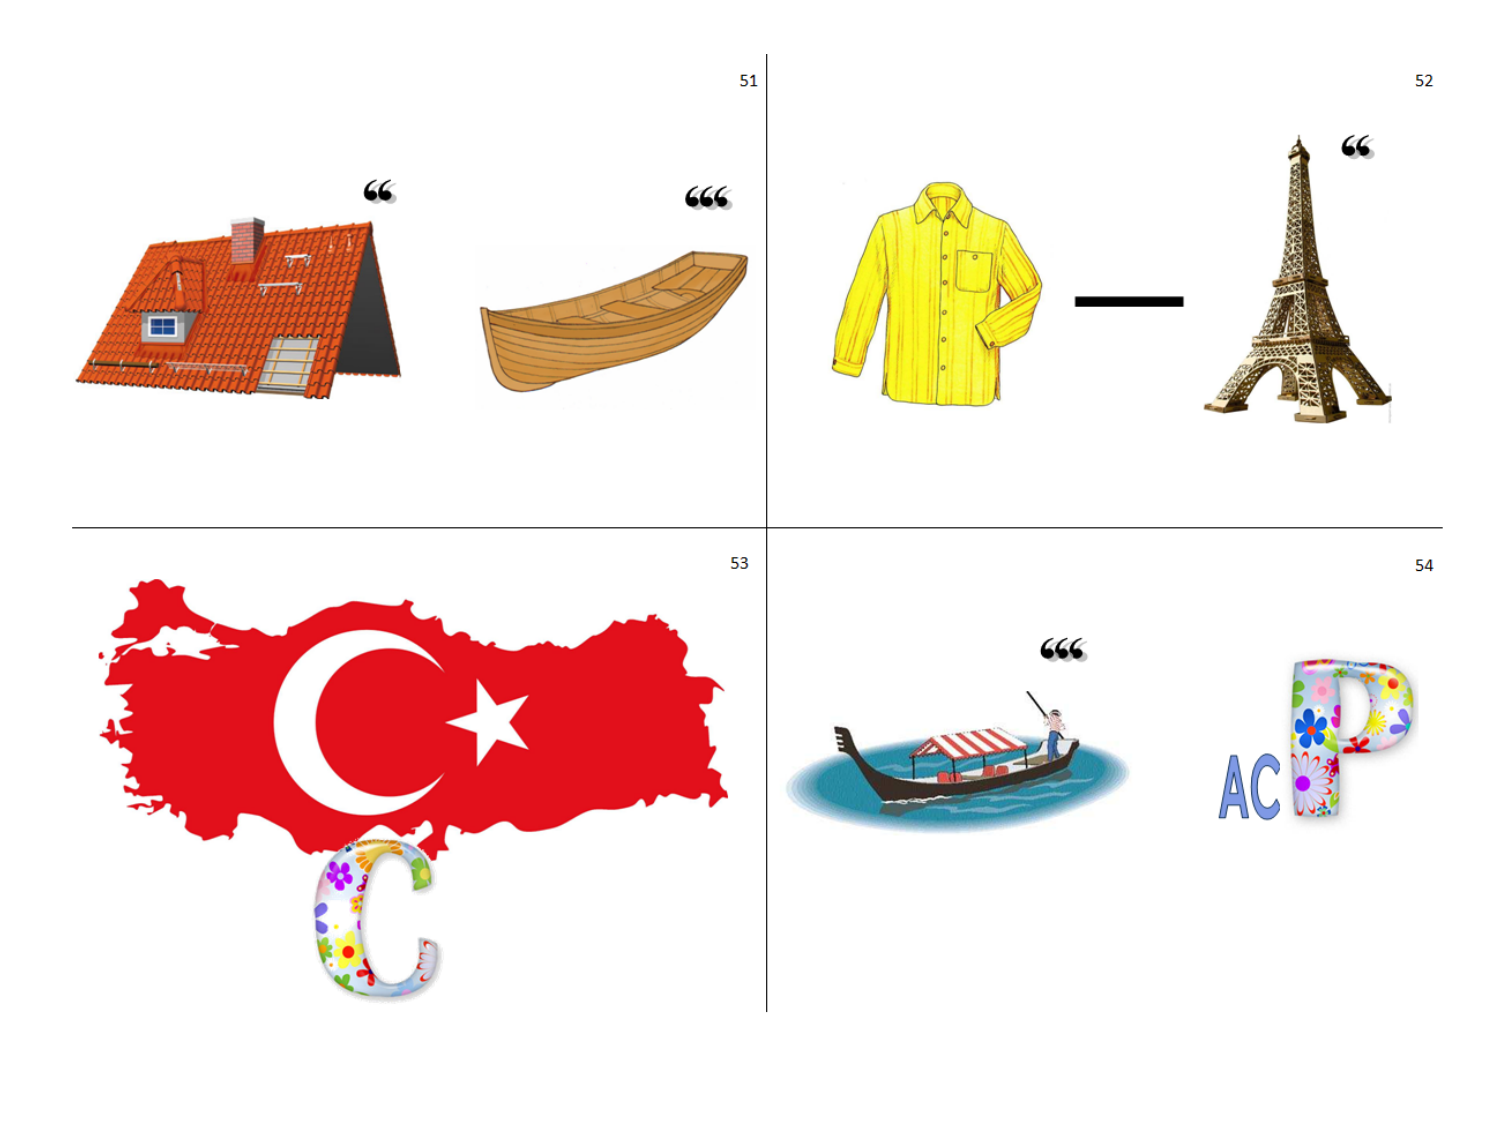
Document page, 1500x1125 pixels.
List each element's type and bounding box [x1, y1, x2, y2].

picture [41, 54, 1448, 1047]
